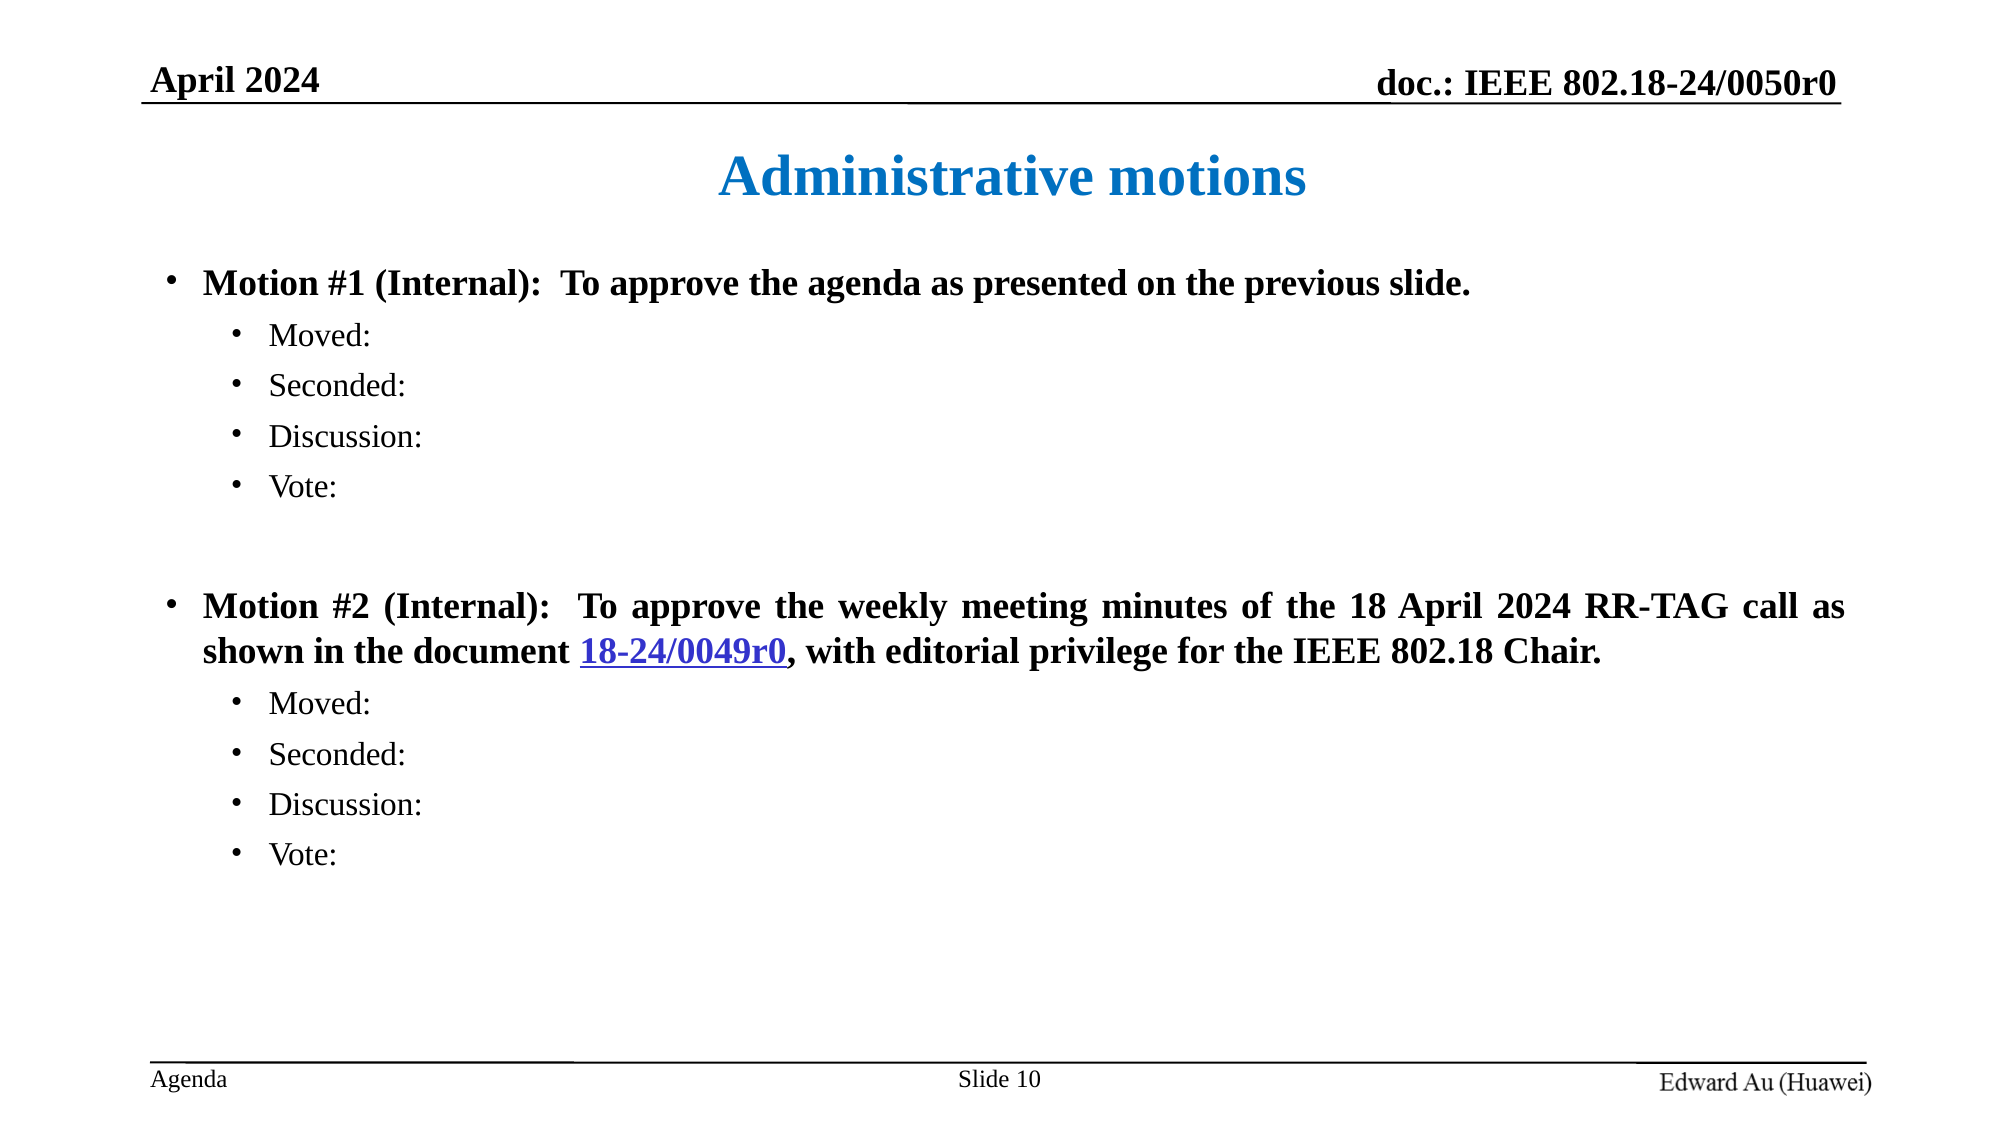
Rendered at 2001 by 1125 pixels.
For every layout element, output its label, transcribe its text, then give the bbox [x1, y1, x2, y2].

list Motion #1 (Internal): To approve the agenda as presented on the previous slide. Moved: Seconded: Discussion: Vote: Motion #2 (Internal): To approve the weekly meeting minutes of the 18 April 2024 RR-TAG call as shown in the document 18-24/0049r0, with editorial privilege for the IEEE 802.18 Chair. Moved: Seconded: Discussion: Vote: [149, 250, 1882, 926]
slide_number Slide 10 [933, 1061, 1067, 1123]
picture [1174, 1058, 1887, 1113]
title Administrative motions [162, 99, 1864, 246]
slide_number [149, 54, 651, 101]
